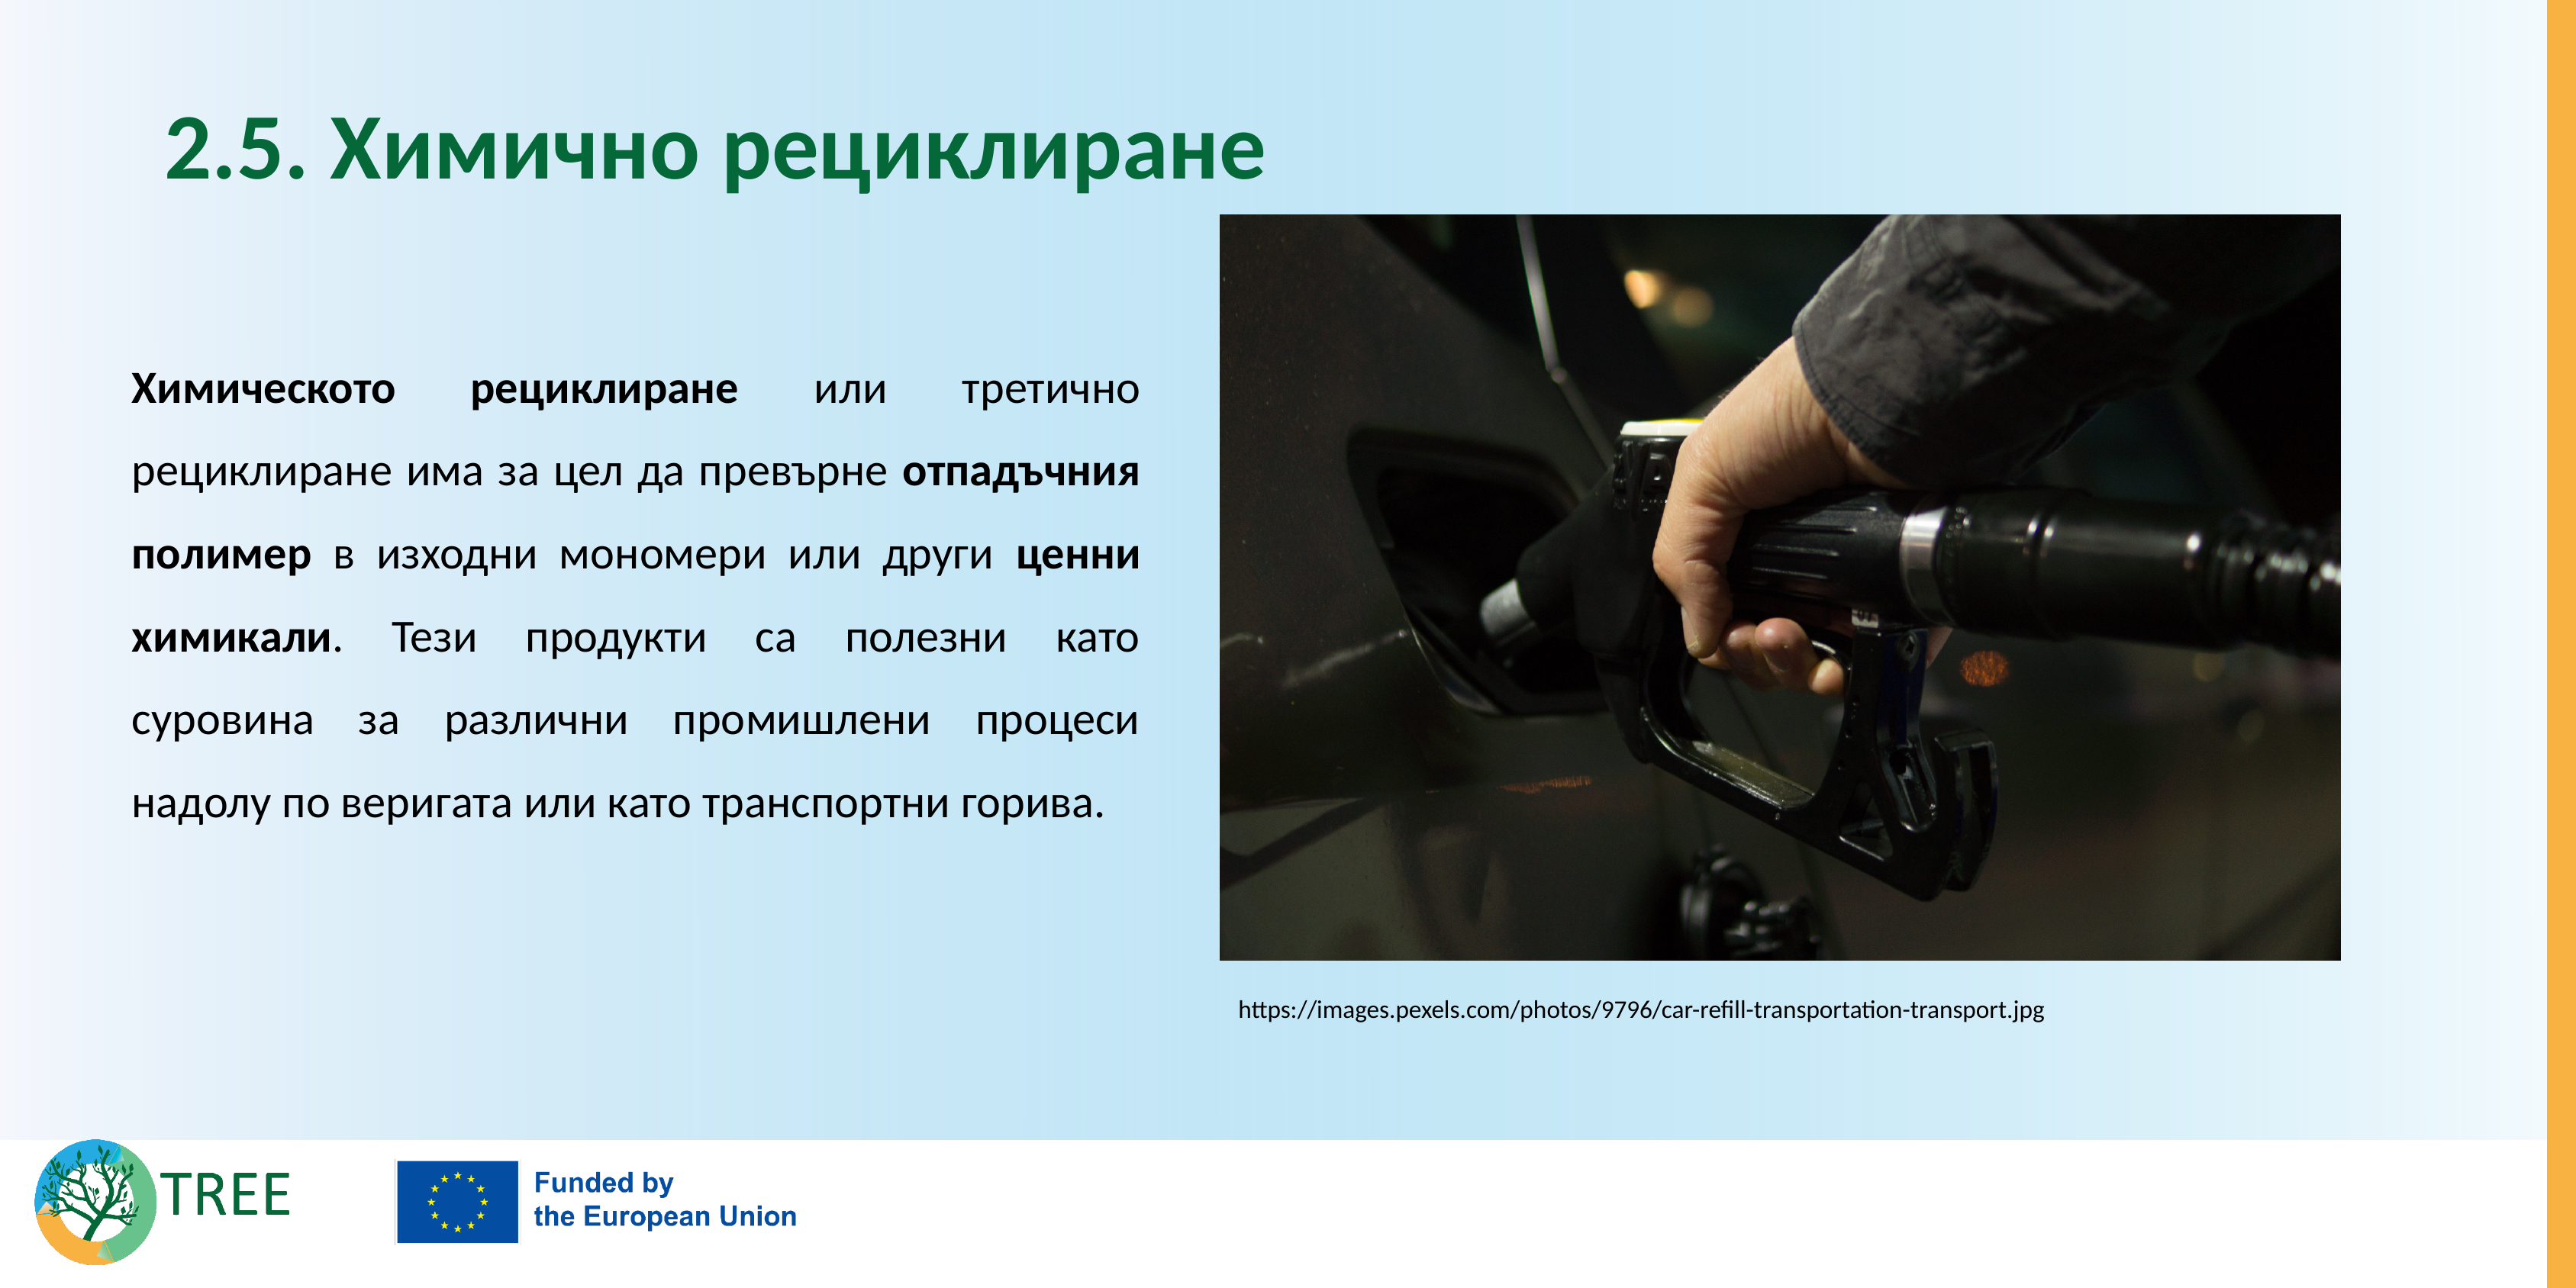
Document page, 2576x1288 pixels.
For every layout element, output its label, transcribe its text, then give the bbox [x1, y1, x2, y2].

text_box 2.5. Химично рециклиране [145, 76, 2199, 208]
picture [392, 1156, 827, 1248]
picture [1219, 214, 2341, 961]
text_box [2547, 0, 2576, 1288]
text_box Химическото рециклиране или третично рециклиране има за цел да превърне отпадъчния полимер в изходни мономери или други ценни химикали. Тези продукти са полезни като суровина за различни промишлени процеси надолу по веригата или като транспортни горива. [113, 320, 1160, 836]
text_box https://images.pexels.com/photos/9796/car-refill-transportation-transport.jpg [1220, 977, 2481, 1039]
picture [34, 1139, 289, 1265]
text_box [0, 0, 2547, 1140]
